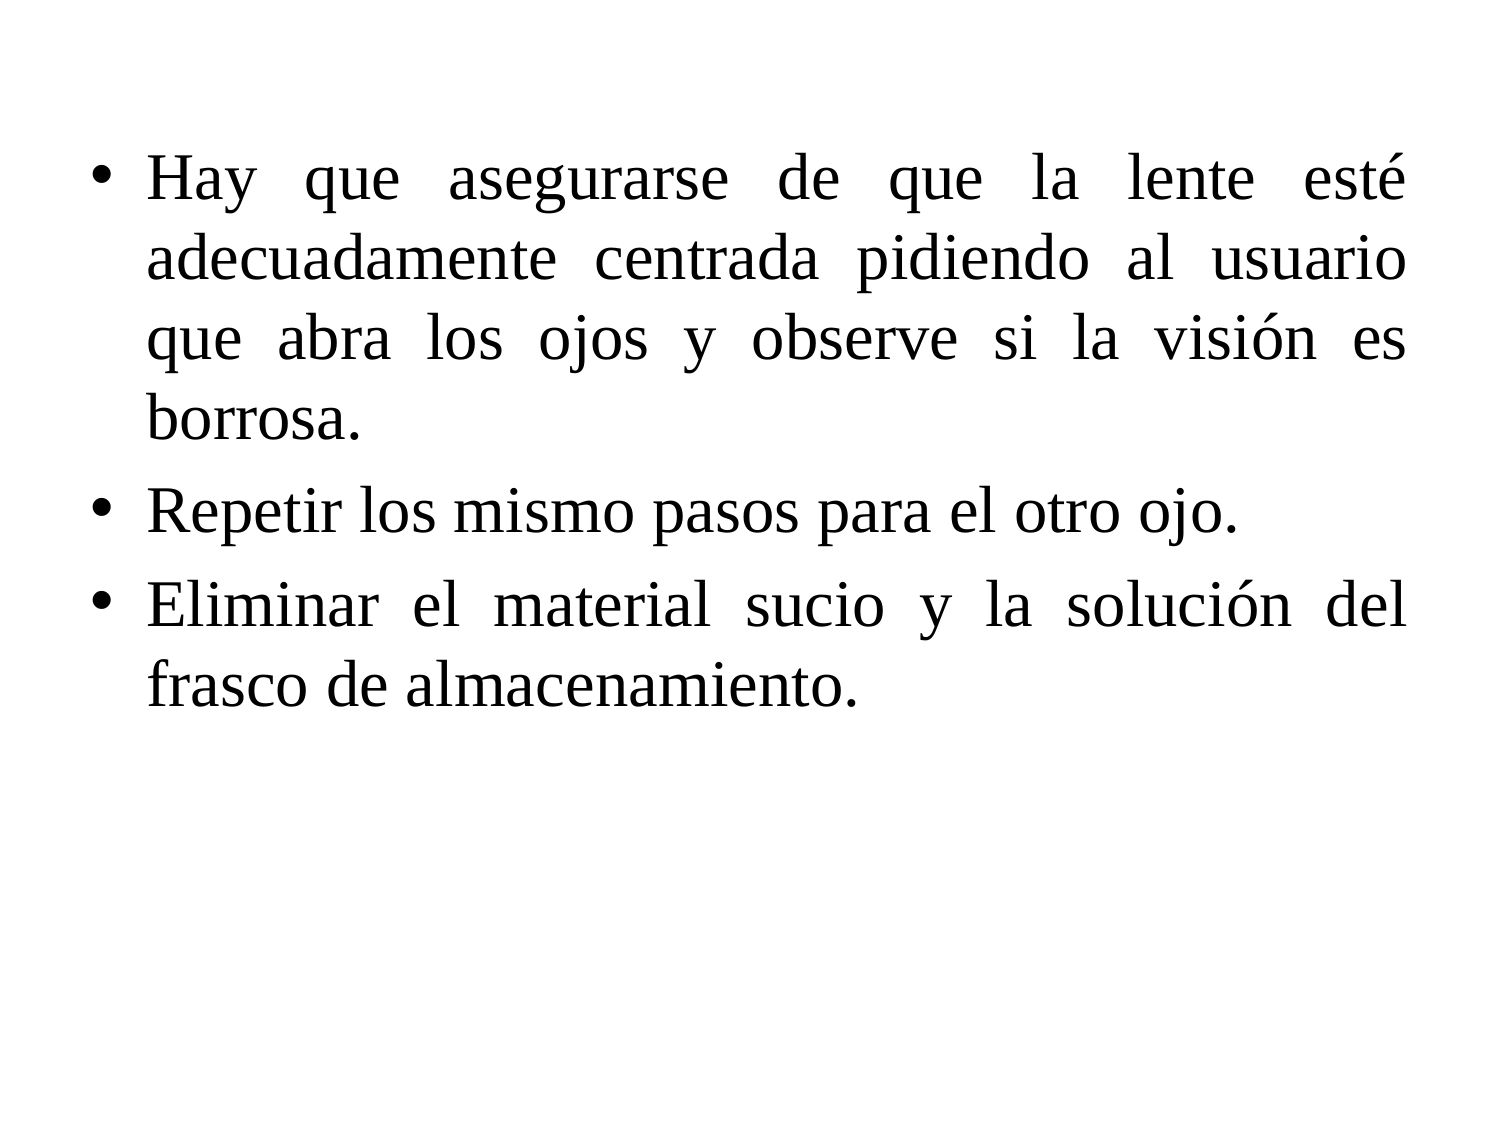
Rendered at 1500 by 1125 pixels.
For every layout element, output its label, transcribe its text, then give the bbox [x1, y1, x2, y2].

list Hay que asegurarse de que la lente esté adecuadamente centrada pidiendo al usuario que abra los ojos y observe si la visión es borrosa. Repetir los mismo pasos para el otro ojo. Eliminar el material sucio y la solución del frasco de almacenamiento. [75, 125, 1425, 1005]
